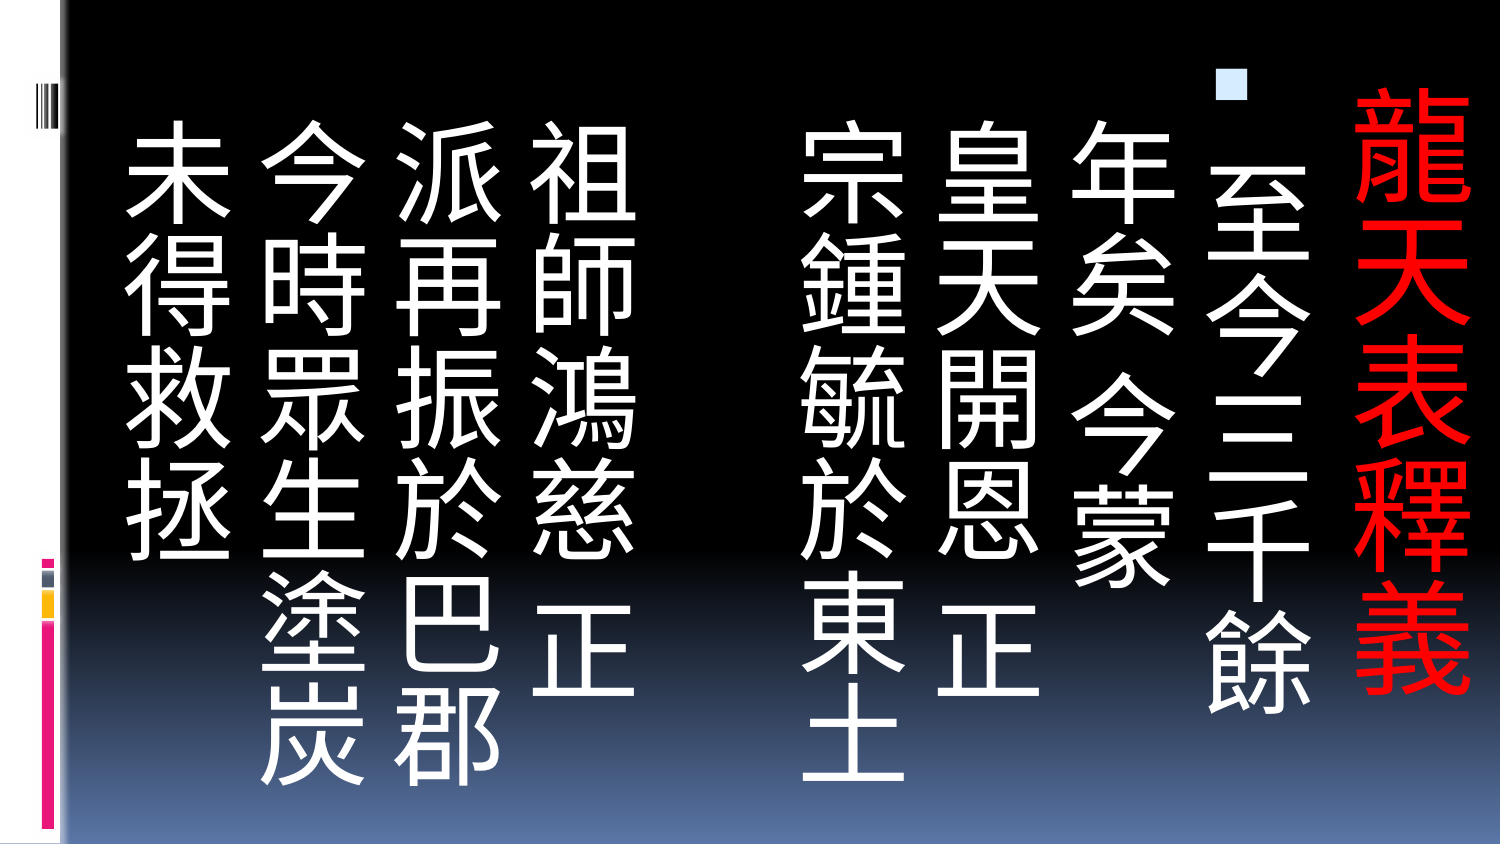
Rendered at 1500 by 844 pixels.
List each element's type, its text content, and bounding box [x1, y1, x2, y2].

title 龍天表釋義 [1316, 32, 1500, 752]
list 至今三千餘年矣 今蒙 皇天開恩 正宗鍾毓於東土 祖師鴻慈 正派再振於巴郡 今時眾生塗炭 未得救拯 [99, 33, 1294, 812]
